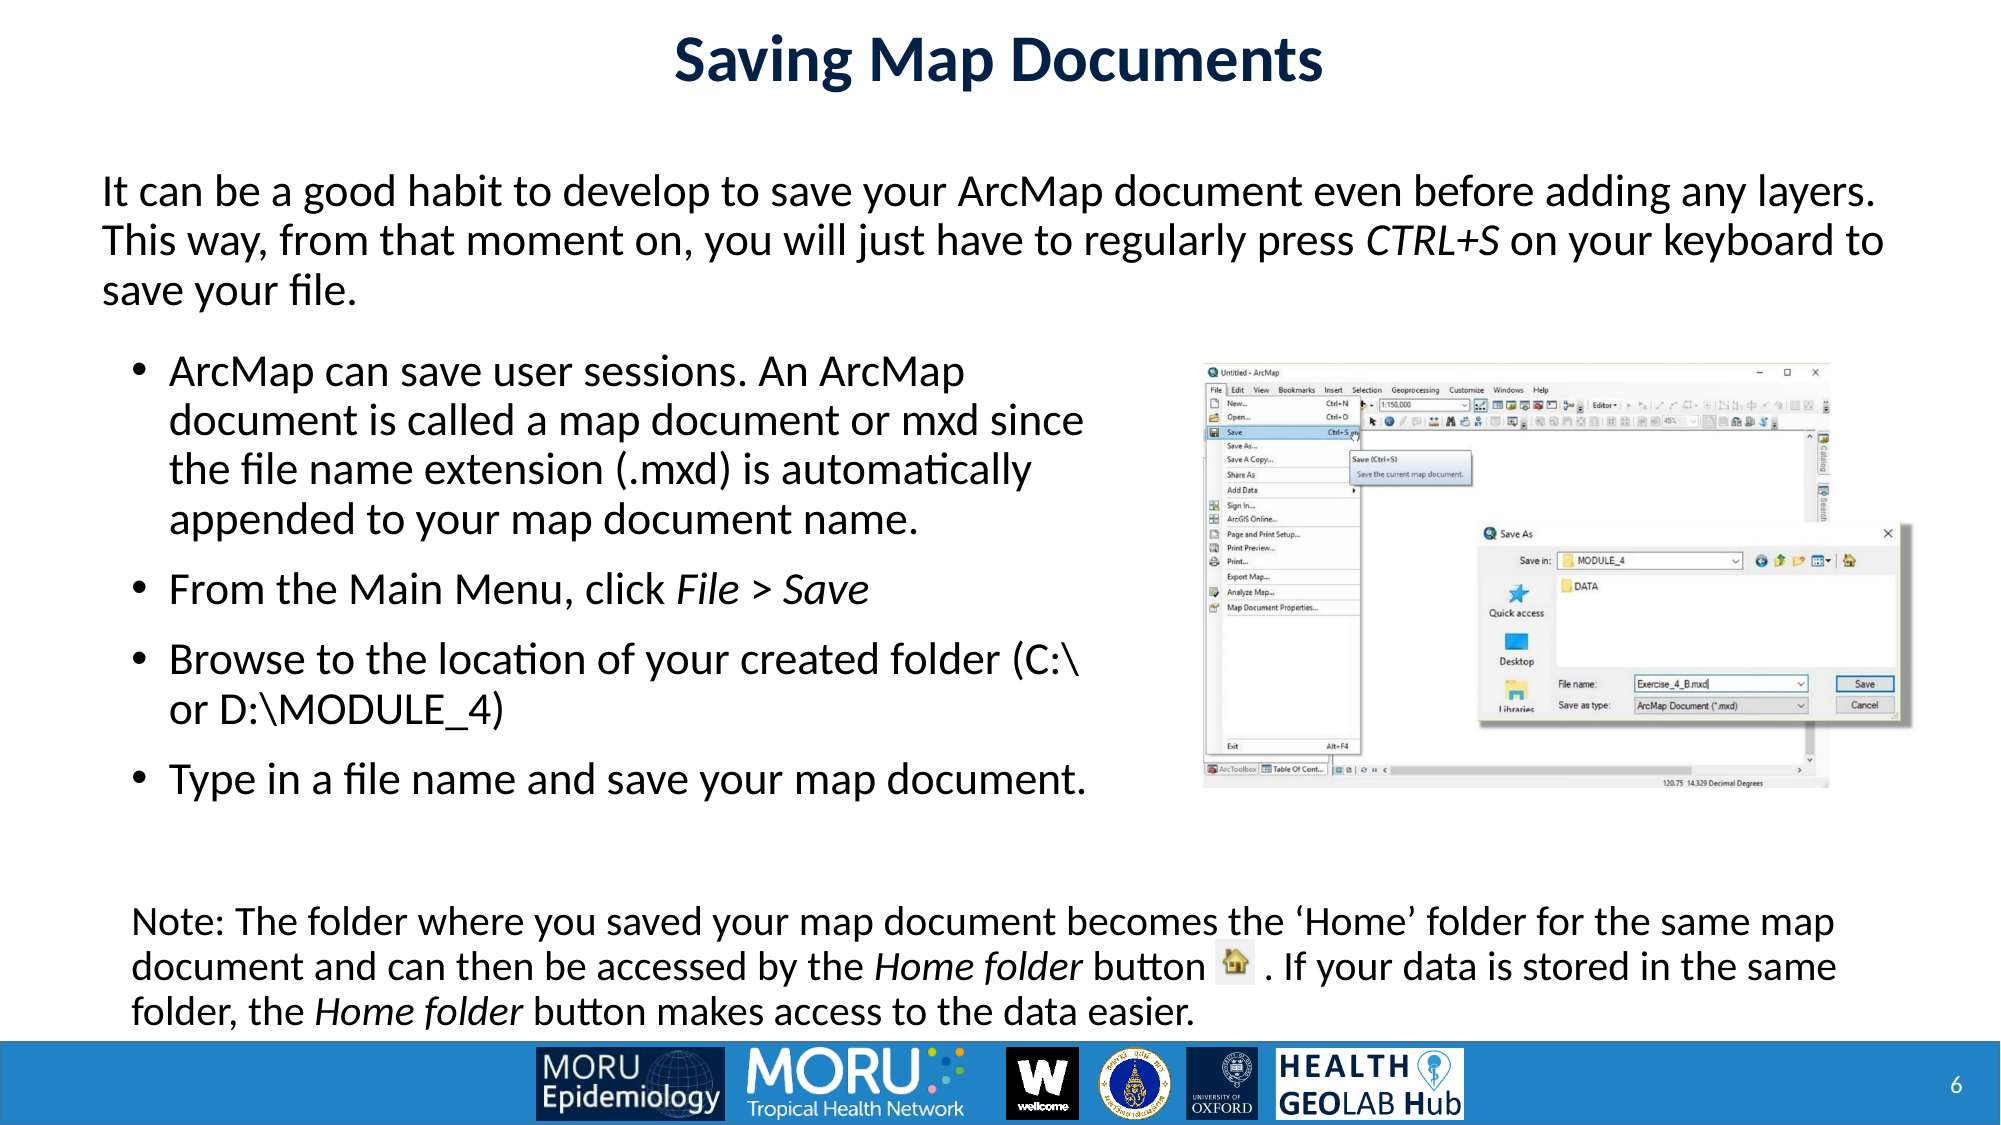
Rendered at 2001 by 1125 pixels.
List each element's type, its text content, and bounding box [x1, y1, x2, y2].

text_box Saving Map Documents [0, 2, 2000, 117]
picture [536, 1047, 725, 1121]
picture [1098, 1047, 1171, 1120]
picture [747, 1047, 964, 1120]
picture [1275, 1048, 1464, 1120]
text_box It can be a good habit to develop to save your ArcMap document even before adding any layers. This way, from that moment on, you will just have to regularly press CTRL+S on your keyboard to save your file. [87, 159, 1916, 319]
picture [1186, 1047, 1258, 1120]
picture [1215, 939, 1255, 985]
picture [1198, 361, 1916, 788]
text_box Note: The folder where you saved your map document becomes the ‘Home’ folder for the same map document and can then be accessed by the Home folder button . If your data is stored in the same folder, the Home folder button makes access to the data easier. [116, 892, 1916, 1041]
picture [1006, 1047, 1079, 1120]
text_box ArcMap can save user sessions. An ArcMap document is called a map document or mxd since the file name extension (.mxd) is automatically appended to your map document name. From the Main Menu, click File > Save Browse to the location of your created folder (C:\ or D:\MODULE_4) Type in a file name and save your map document. [116, 339, 1118, 892]
